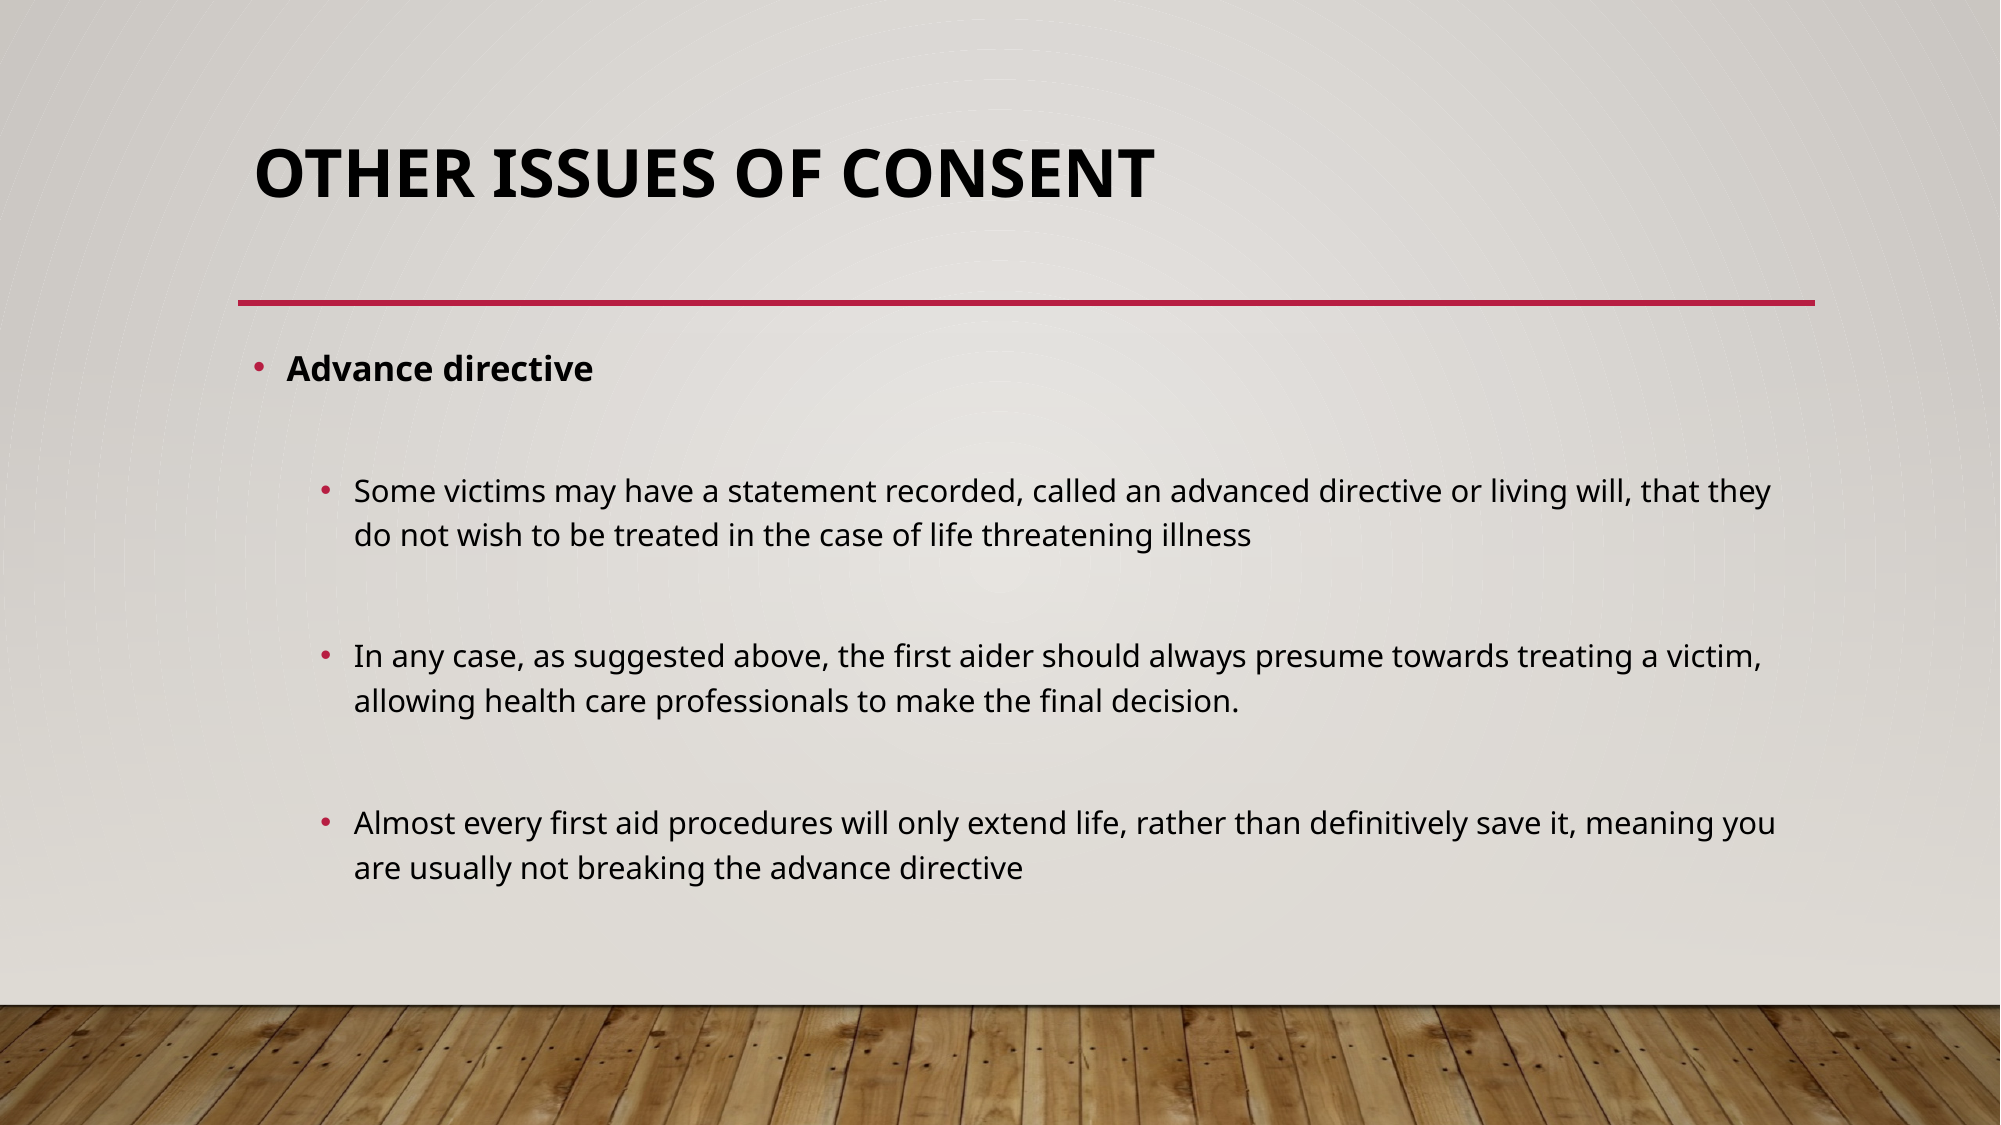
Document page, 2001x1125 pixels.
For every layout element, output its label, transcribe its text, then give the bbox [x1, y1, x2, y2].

list Advance directive Some victims may have a statement recorded, called an advanced directive or living will, that they do not wish to be treated in the case of life threatening illness In any case, as suggested above, the first aider should always presume towards treating a victim, allowing health care professionals to make the final decision. Almost every first aid procedures will only extend life, rather than definitively save it, meaning you are usually not breaking the advance directive [238, 330, 1814, 897]
picture [0, 1005, 2000, 1125]
title Other issues of consent [238, 131, 1814, 305]
